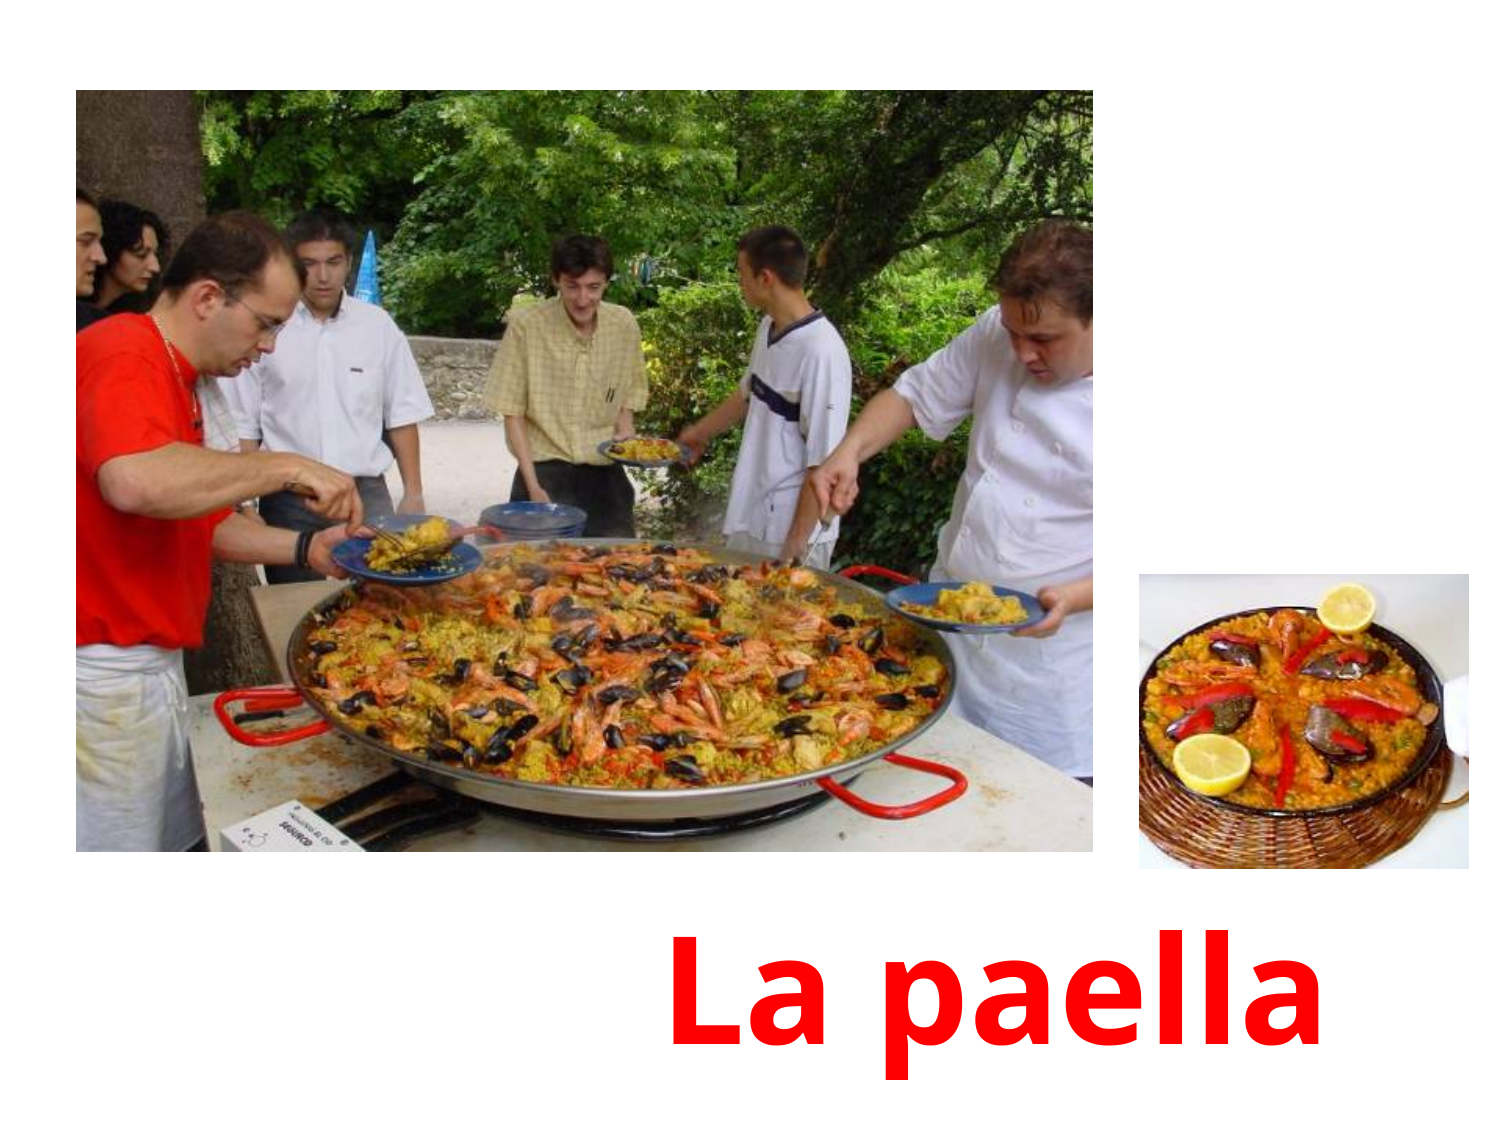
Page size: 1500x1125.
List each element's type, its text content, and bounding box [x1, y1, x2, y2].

text_box La paella [645, 887, 1346, 1082]
picture [76, 89, 1093, 852]
picture [1139, 573, 1470, 869]
